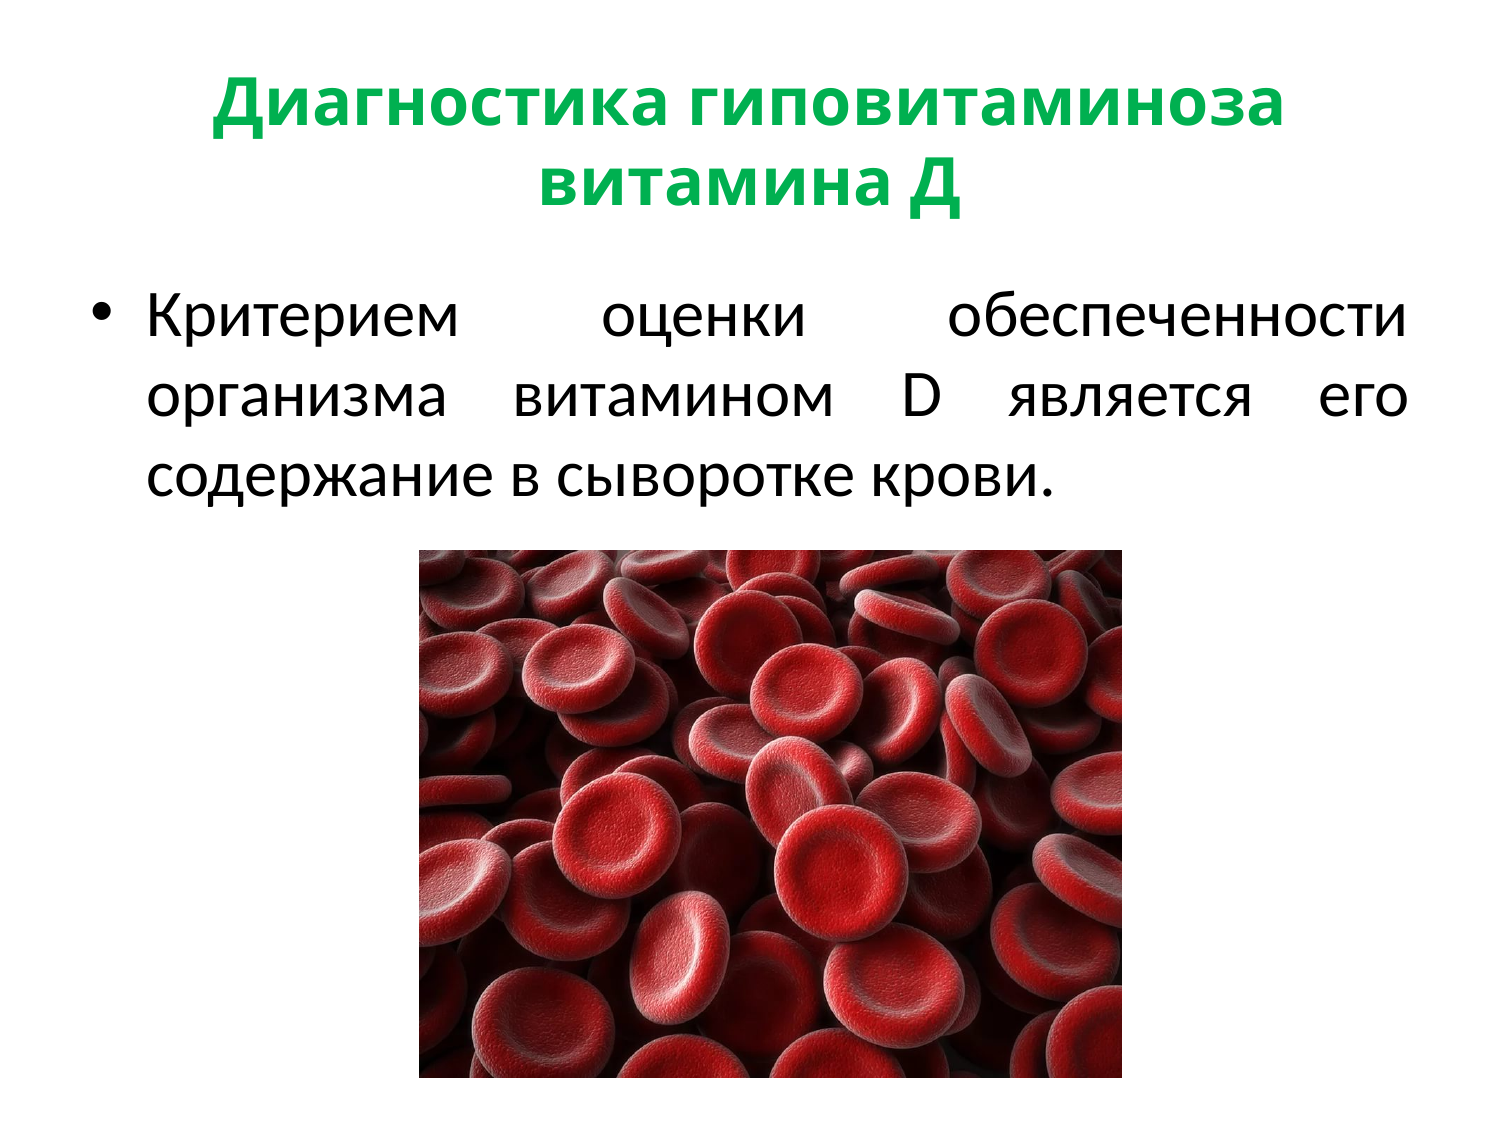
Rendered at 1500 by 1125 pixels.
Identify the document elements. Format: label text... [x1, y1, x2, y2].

picture [418, 550, 1123, 1078]
list Критерием оценки обеспеченности организма витамином D является его содержание в сыворотке крови. [75, 262, 1425, 1005]
title Диагностика гиповитаминоза витамина Д [75, 45, 1425, 233]
